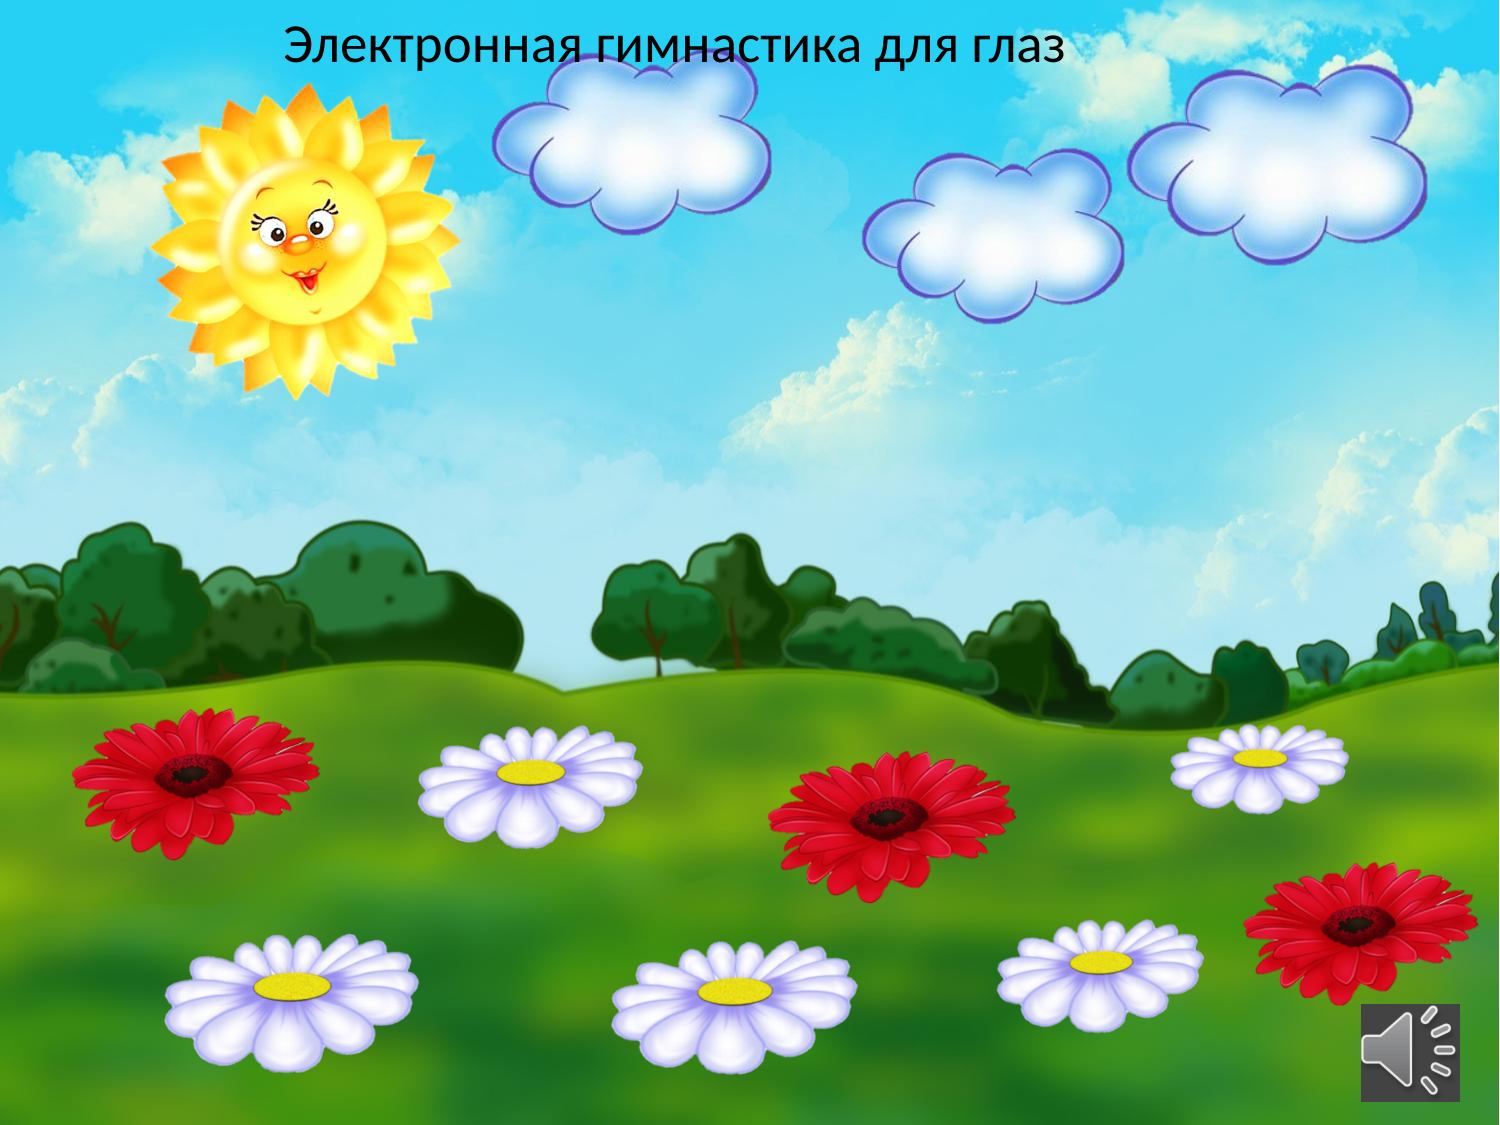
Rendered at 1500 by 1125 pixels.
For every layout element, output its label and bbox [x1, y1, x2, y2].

picture [0, 0, 1499, 1125]
text_box [1360, 1002, 1461, 1103]
